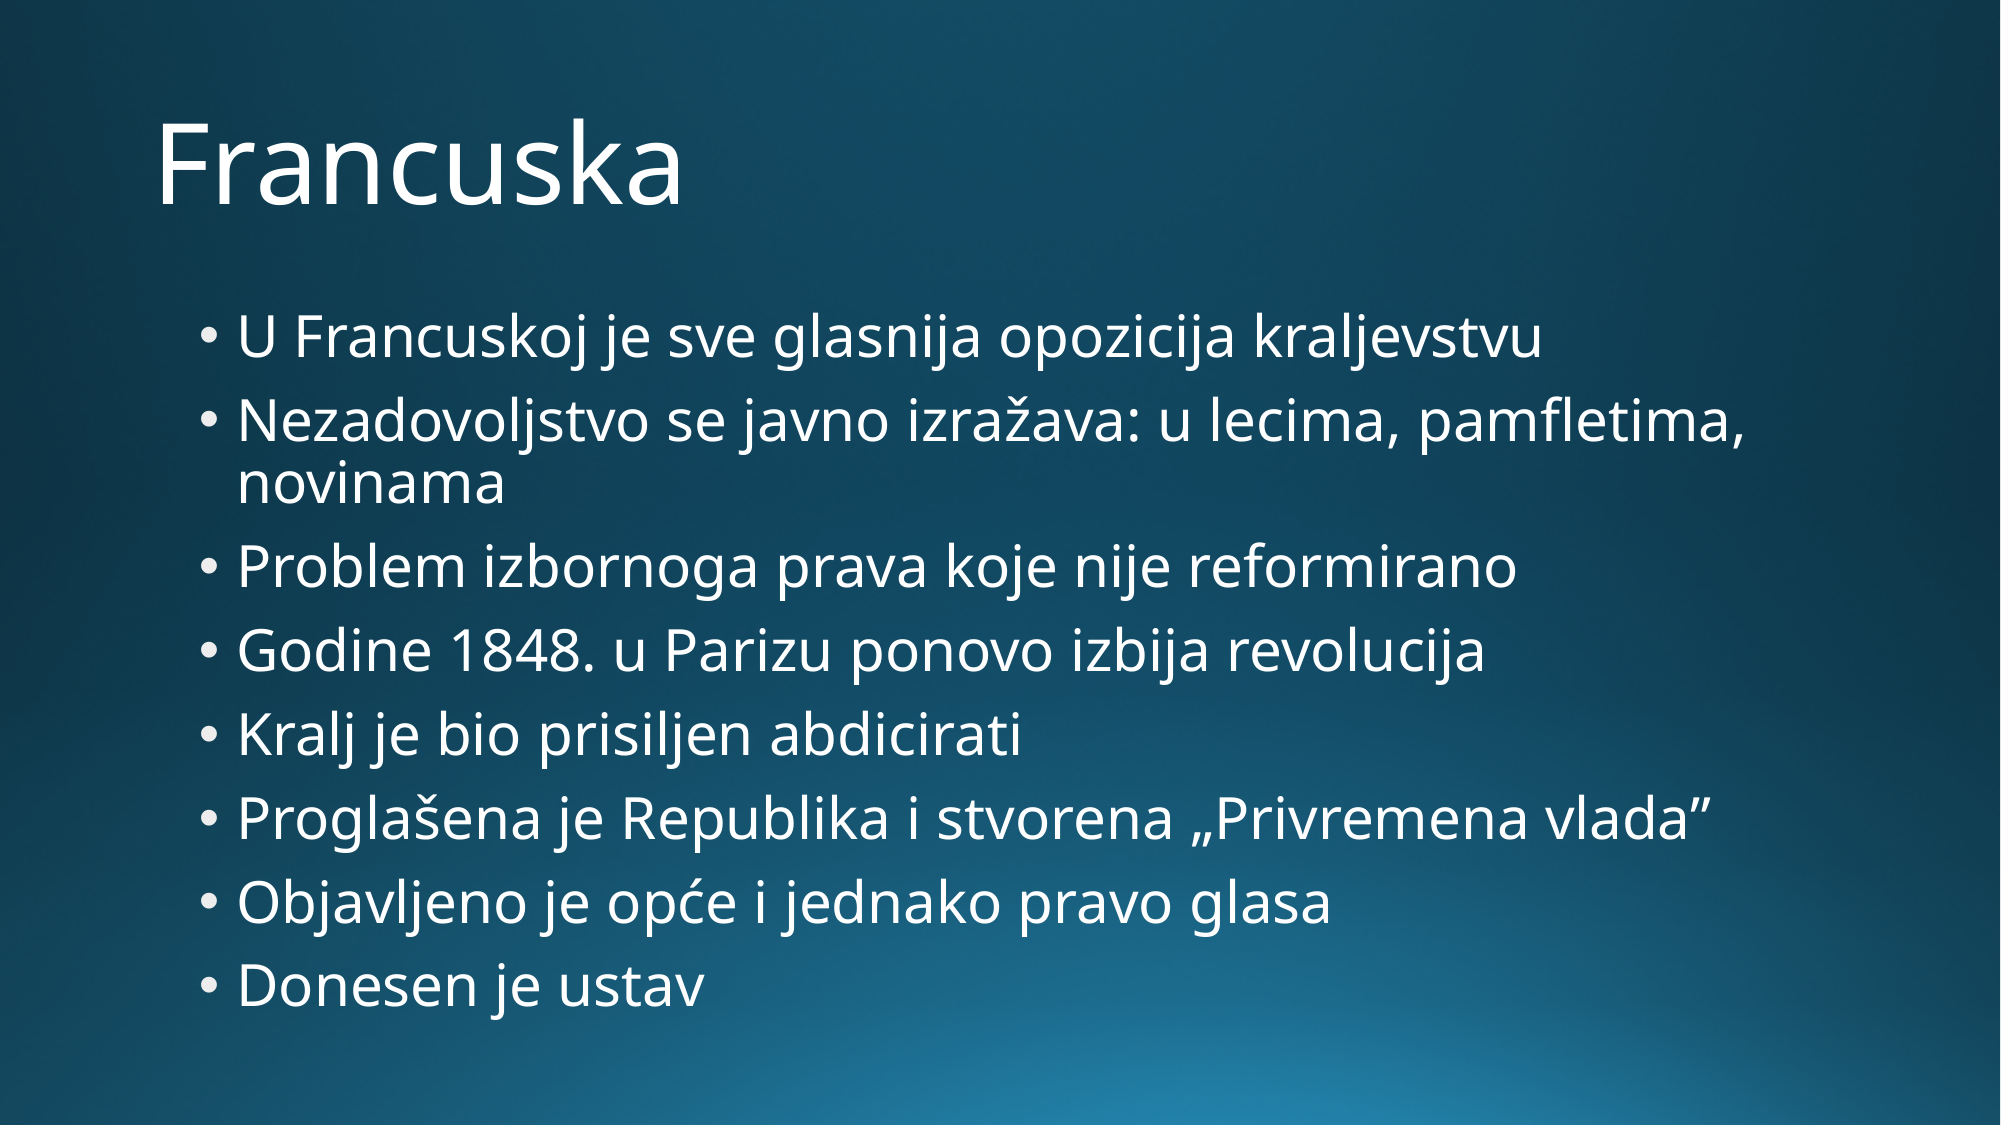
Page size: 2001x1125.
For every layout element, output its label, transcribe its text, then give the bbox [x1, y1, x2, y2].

title Francuska [137, 59, 1863, 278]
picture [0, 0, 2001, 1125]
list U Francuskoj je sve glasnija opozicija kraljevstvu Nezadovoljstvo se javno izražava: u lecima, pamfletima, novinama Problem izbornoga prava koje nije reformirano Godine 1848. u Parizu ponovo izbija revolucija Kralj je bio prisiljen abdicirati Proglašena je Republika i stvorena „Privremena vlada” Objavljeno je opće i jednako pravo glasa Donesen je ustav [183, 299, 1863, 1014]
